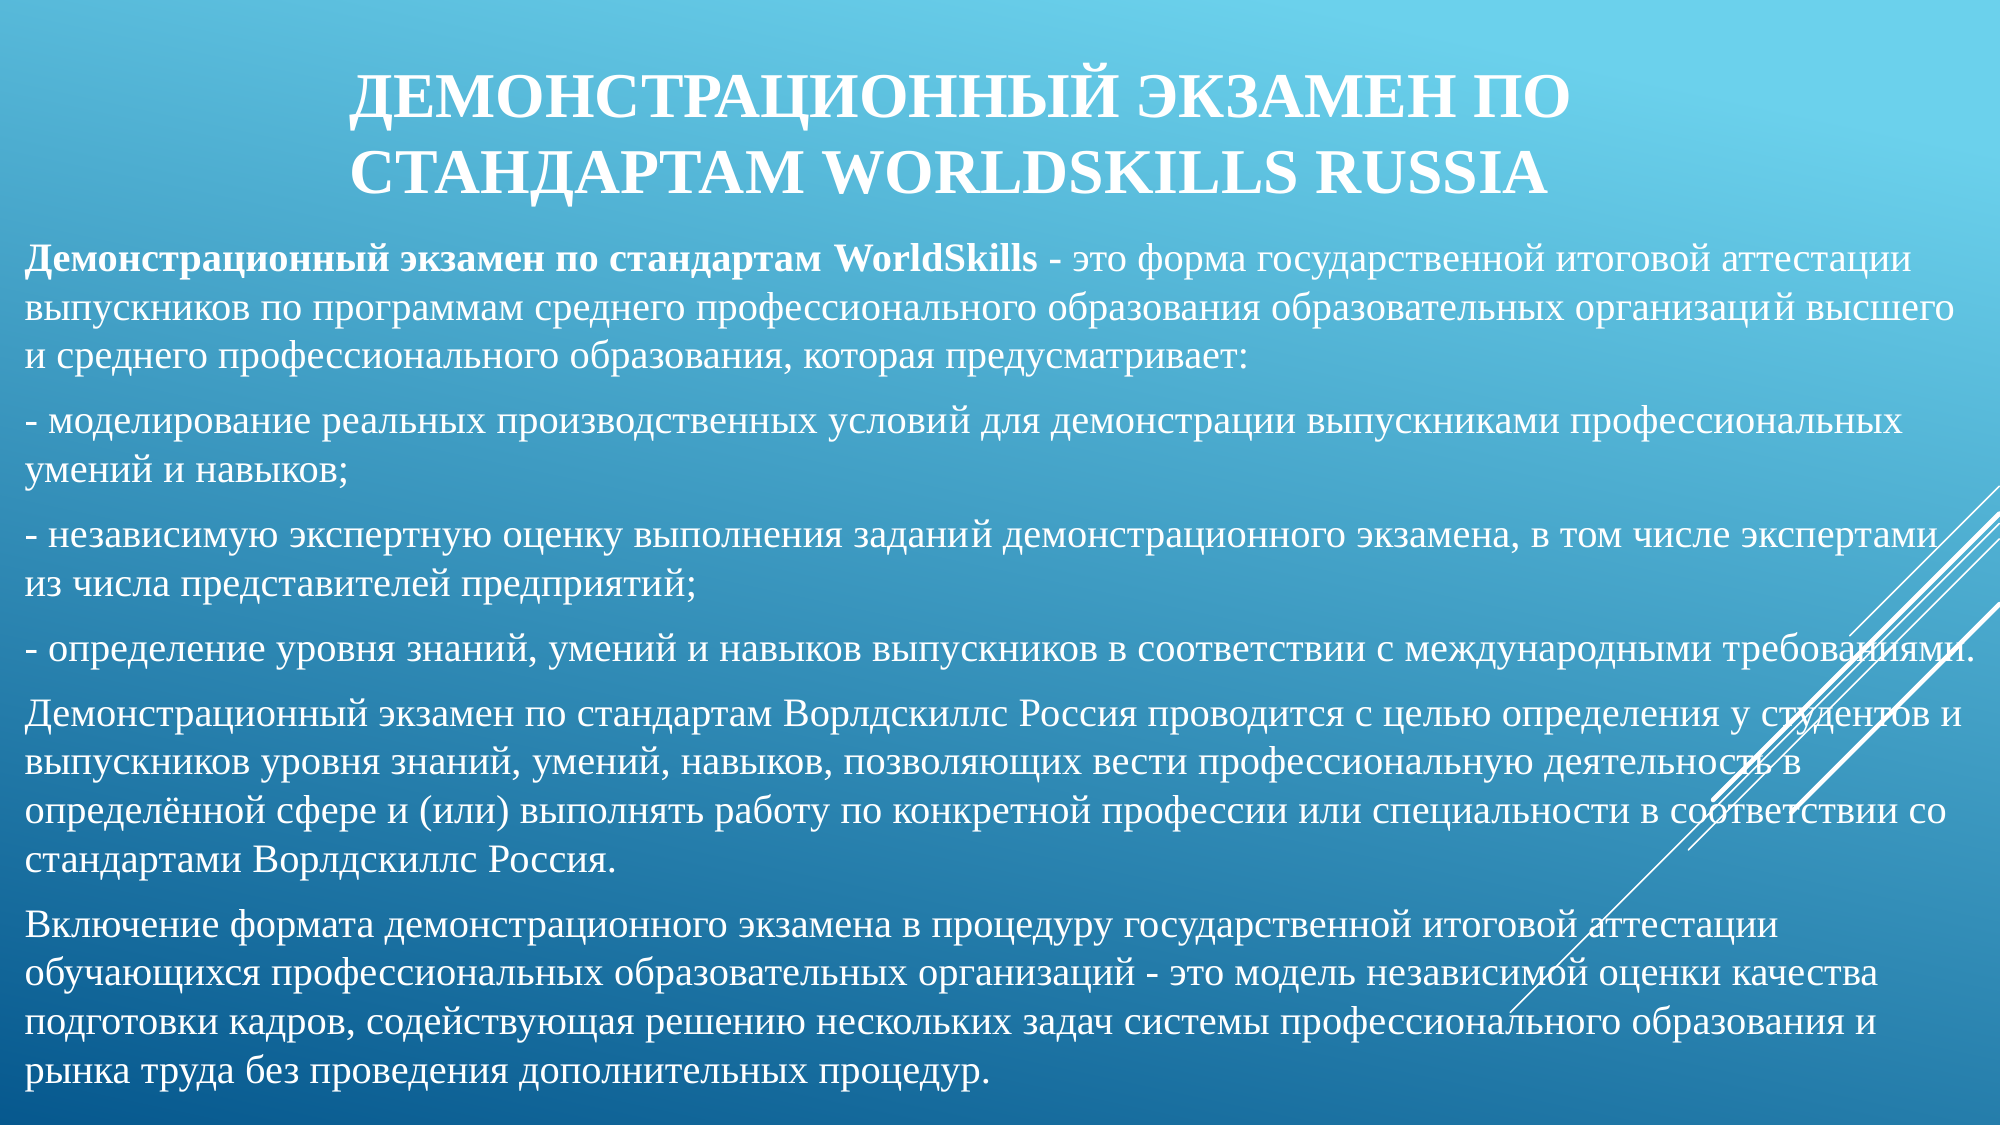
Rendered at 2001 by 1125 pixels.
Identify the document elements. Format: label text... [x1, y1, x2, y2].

title Демонстрационный экзамен по стандартам WORLDSKILLS Russia [334, 44, 1735, 223]
list Демонстрационный экзамен по стандартам WorldSkills - это форма государственной итоговой аттестации выпускников по программам среднего профессионального образования образовательных организаций высшего и среднего профессионального образования, которая предусматривает: - моделирование реальных производственных условий для демонстрации выпускниками профессиональных умений и навыков; - независимую экспертную оценку выполнения заданий демонстрационного экзамена, в том числе экспертами из числа представителей предприятий; - определение уровня знаний, умений и навыков выпускников в соответствии с международными требованиями. Демонстрационный экзамен по стандартам Ворлдскиллс Россия проводится с целью определения у студентов и выпускников уровня знаний, умений, навыков, позволяющих вести профессиональную деятельность в определённой сфере и (или) выполнять работу по конкретной профессии или специальности в соответствии со стандартами Ворлдскиллс Россия. Включение формата демонстрационного экзамена в процедуру государственной итоговой аттестации обучающихся профессиональных образовательных организаций - это модель независимой оценки качества подготовки кадров, содействующая решению нескольких задач системы профессионального образования и рынка труда без проведения дополнительных процедур. [9, 223, 2000, 1125]
